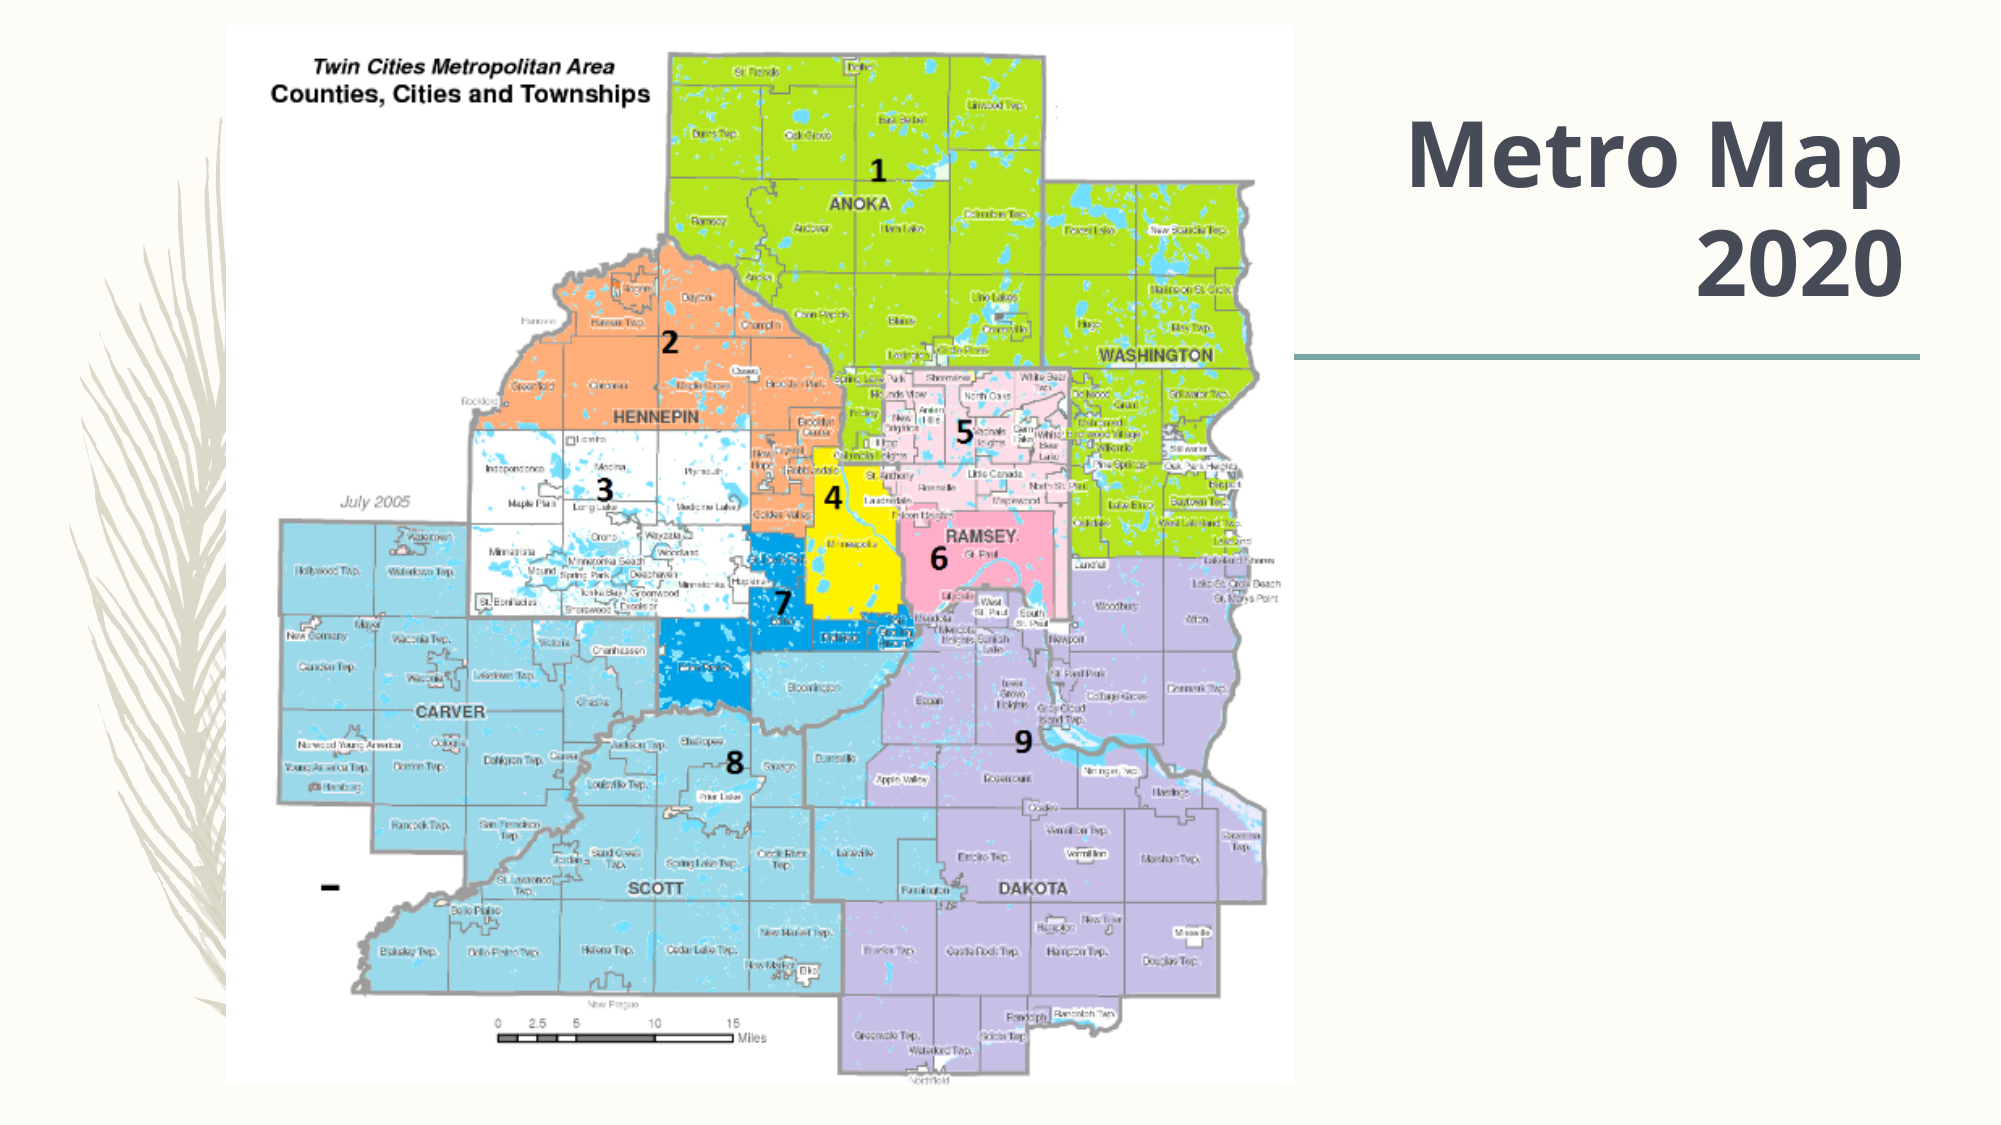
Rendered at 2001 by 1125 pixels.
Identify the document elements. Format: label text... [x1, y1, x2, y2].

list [226, 25, 1295, 1086]
title Metro Map 2020 [1295, 93, 1920, 350]
